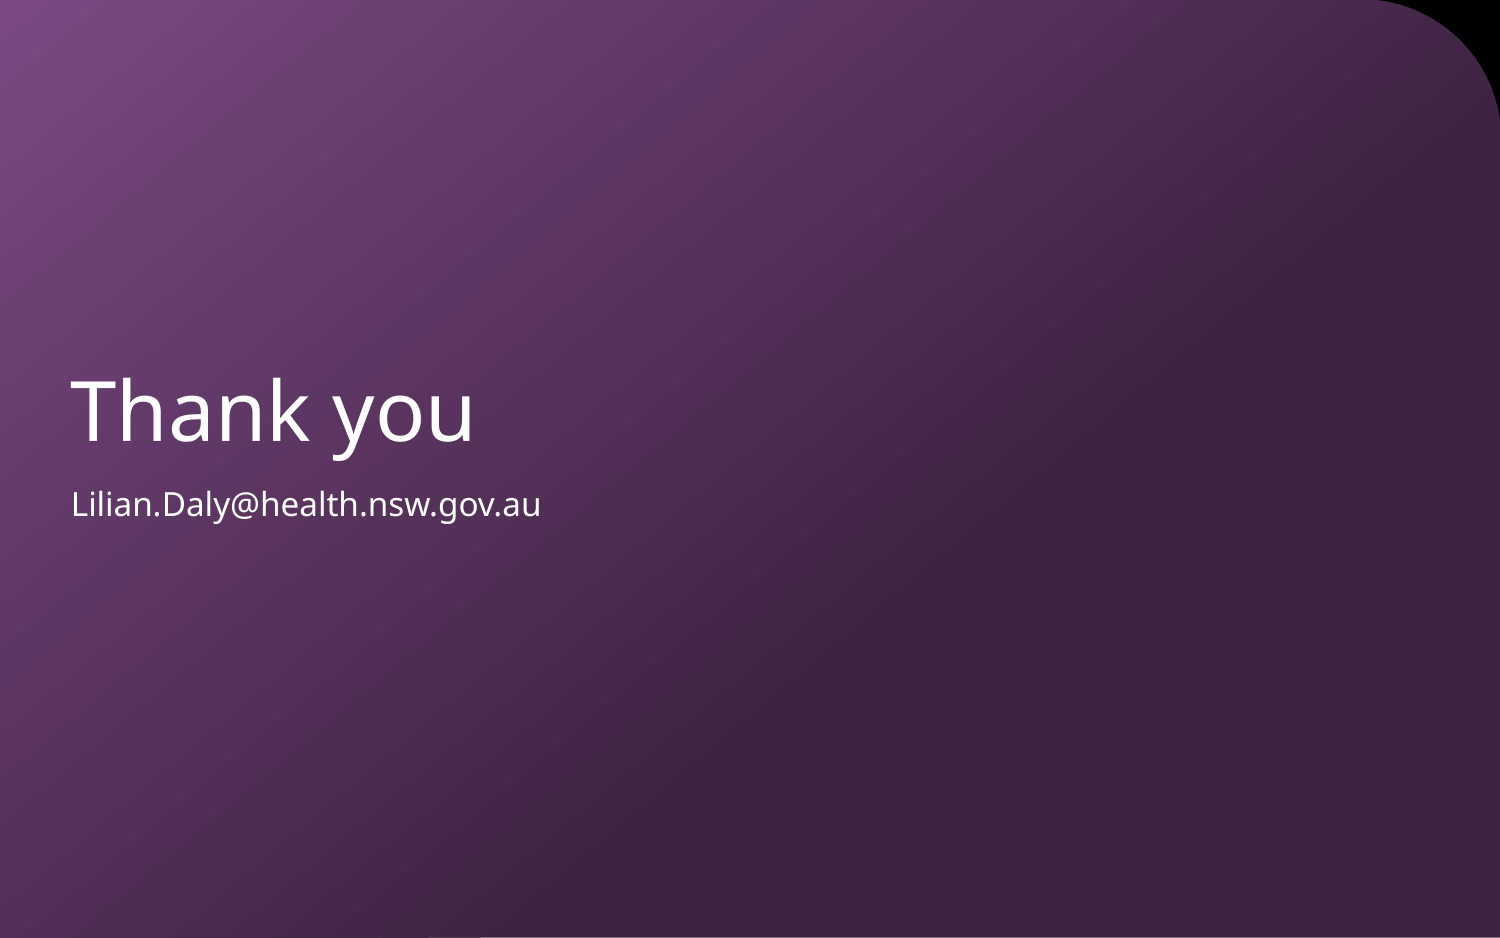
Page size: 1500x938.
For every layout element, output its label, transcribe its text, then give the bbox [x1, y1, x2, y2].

list Lilian.Daly@health.nsw.gov.au [70, 479, 1430, 730]
title Thank you [70, 192, 1430, 459]
